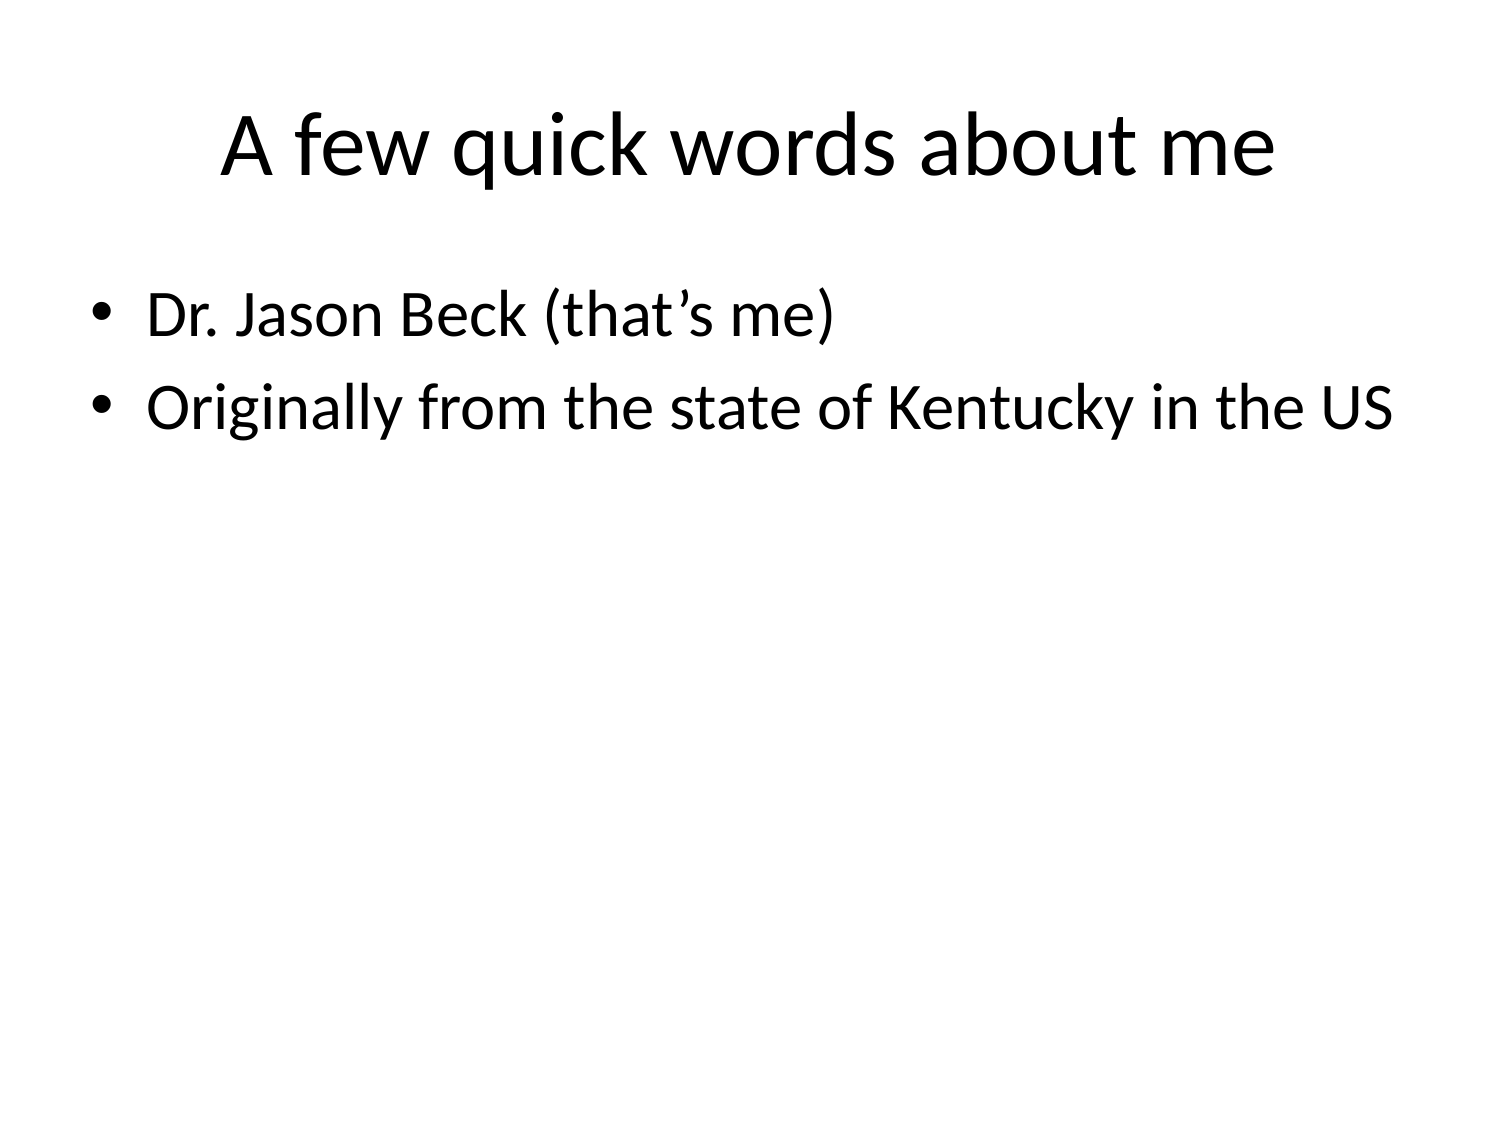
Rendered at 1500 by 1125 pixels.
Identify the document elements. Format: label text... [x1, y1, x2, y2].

title A few quick words about me [75, 45, 1425, 233]
list Dr. Jason Beck (that’s me) Originally from the state of Kentucky in the US [75, 262, 1425, 1005]
